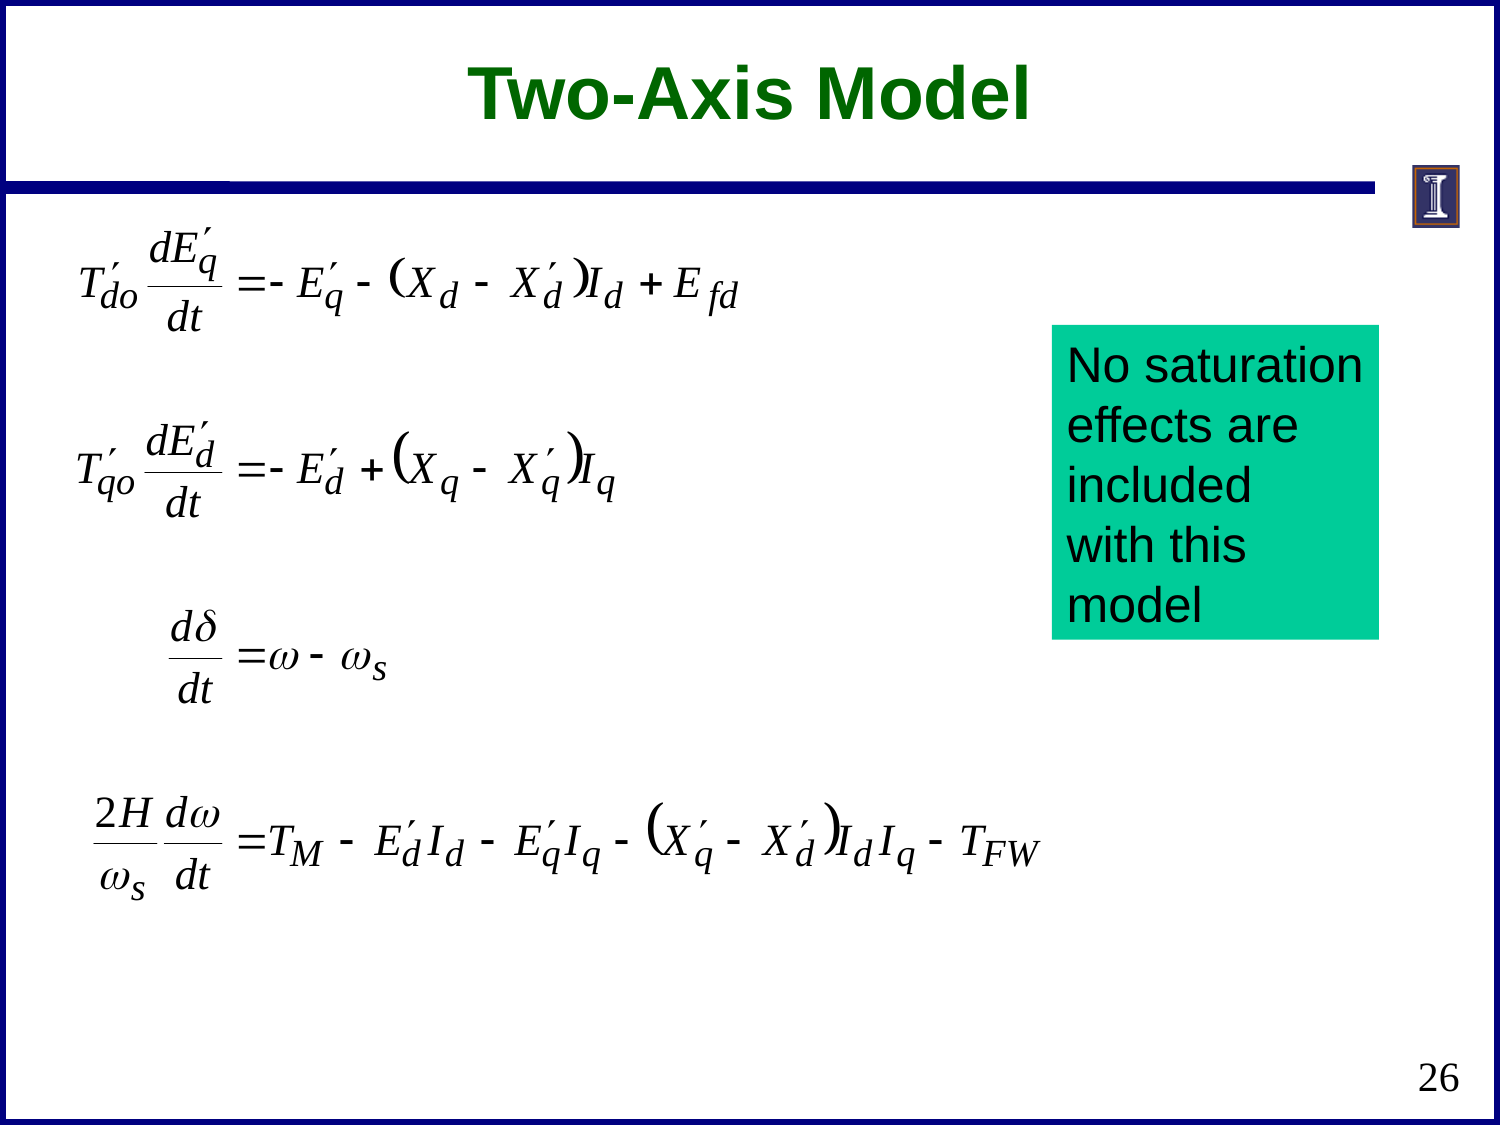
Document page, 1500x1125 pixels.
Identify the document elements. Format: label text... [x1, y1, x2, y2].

picture [1412, 165, 1460, 228]
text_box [74, 224, 1047, 906]
text_box Two-Axis Model [112, 37, 1388, 163]
slide_number 26 [1162, 1037, 1476, 1113]
text_box No saturation effects are included with this model [1051, 324, 1379, 640]
